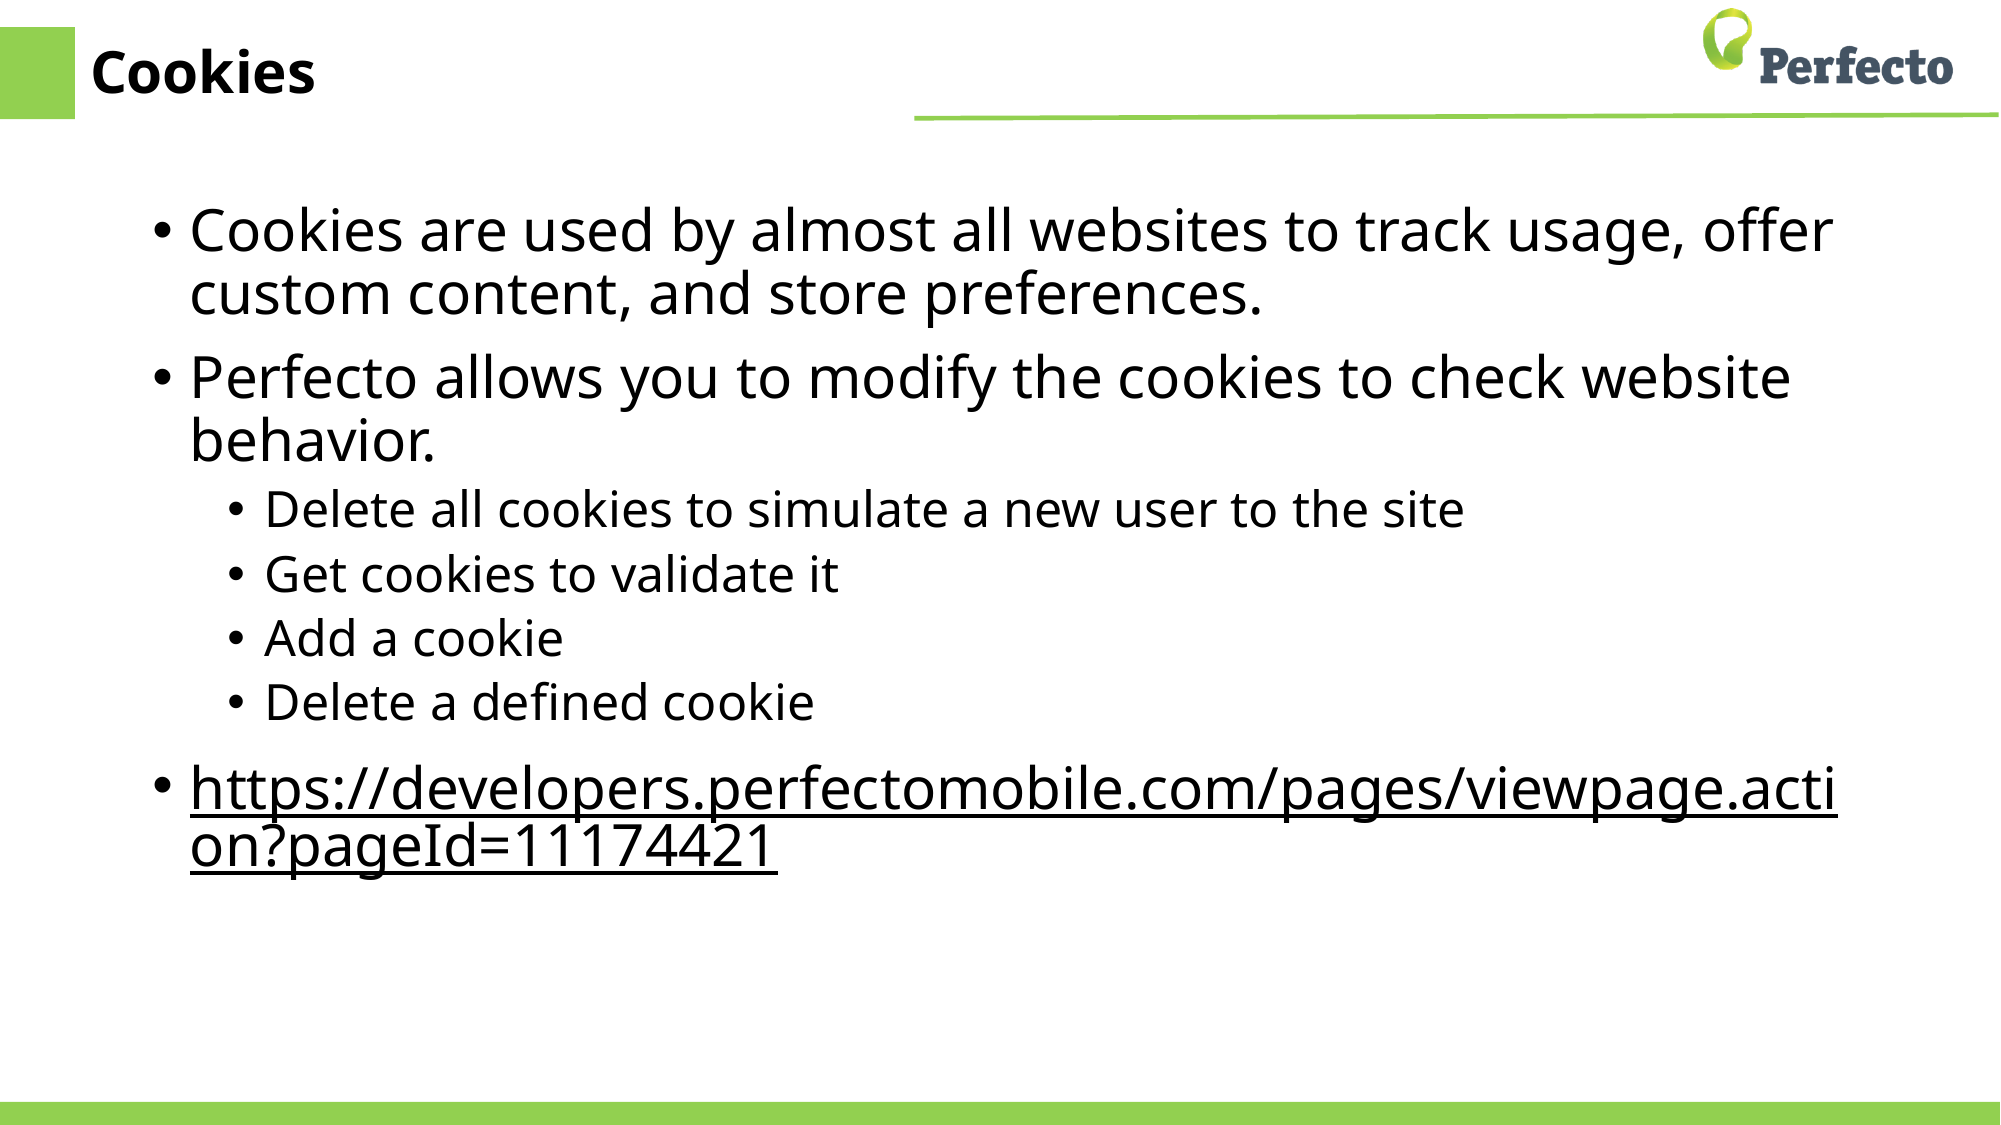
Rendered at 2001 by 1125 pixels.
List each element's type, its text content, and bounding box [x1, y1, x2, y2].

picture [1701, 8, 1969, 89]
list Cookies are used by almost all websites to track usage, offer custom content, and store preferences. Perfecto allows you to modify the cookies to check website behavior. Delete all cookies to simulate a new user to the site Get cookies to validate it Add a cookie Delete a defined cookie https://developers.perfectomobile.com/pages/viewpage.action?pageId=11174421 [137, 193, 1863, 959]
title Cookies [75, 9, 915, 140]
